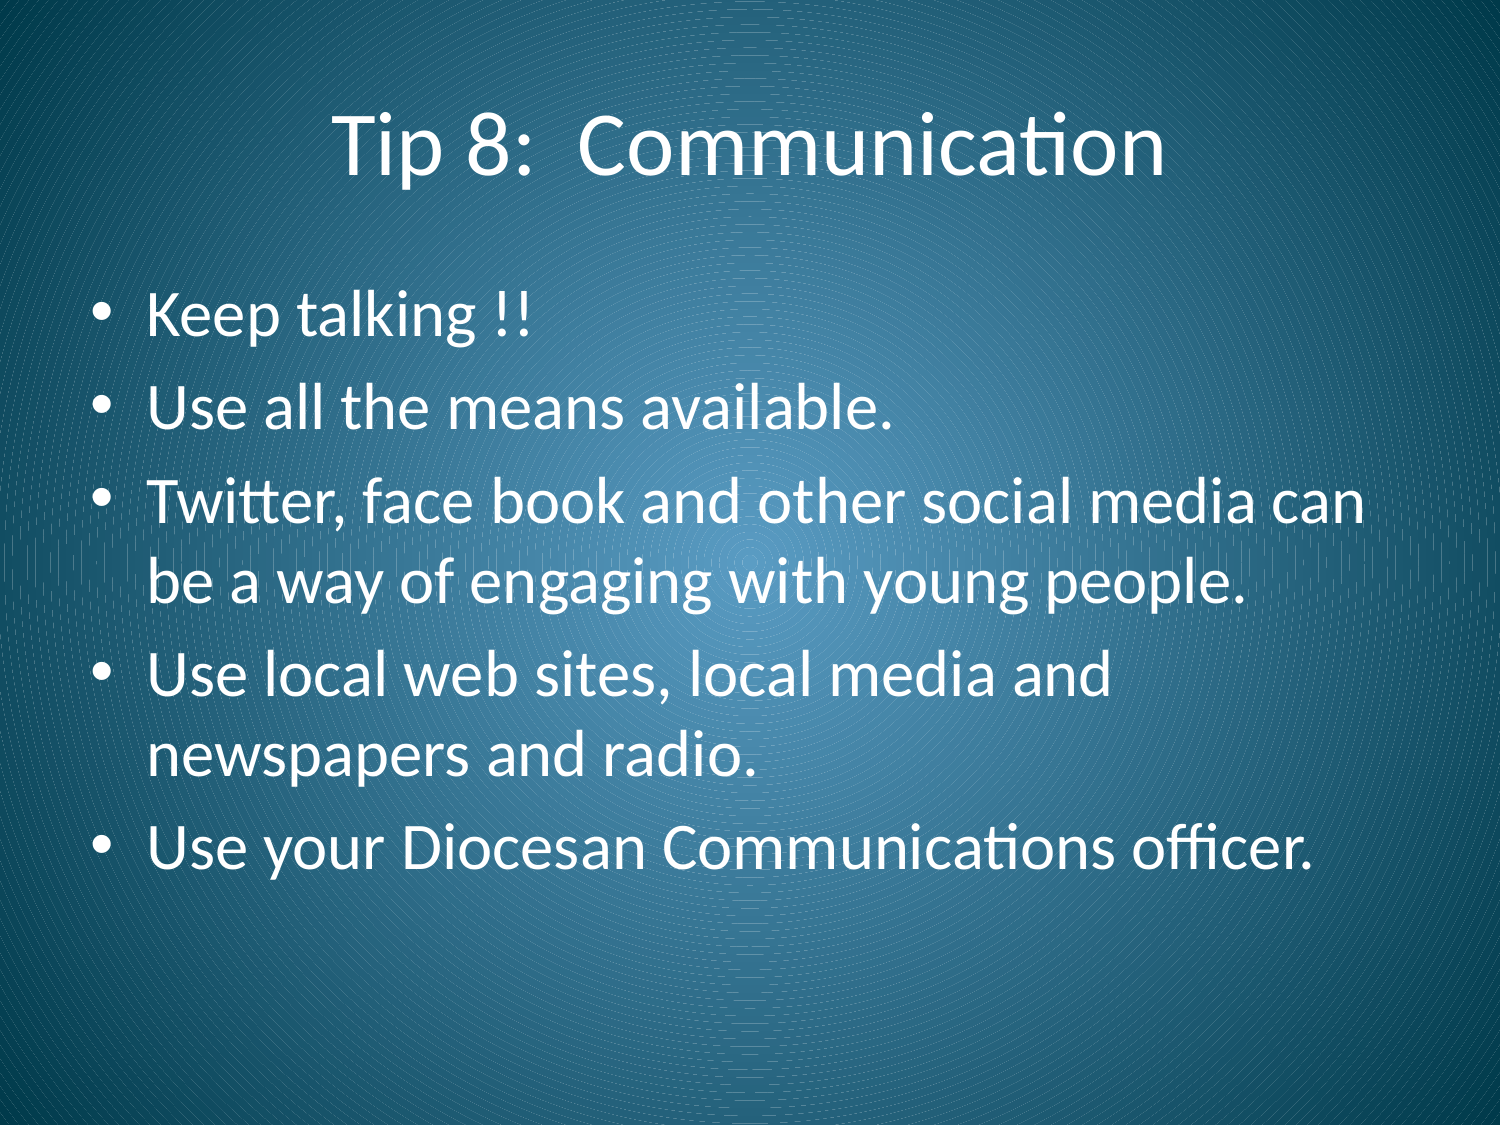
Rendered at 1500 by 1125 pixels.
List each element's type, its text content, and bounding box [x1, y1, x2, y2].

title Tip 8: Communication [75, 45, 1425, 233]
list Keep talking !! Use all the means available. Twitter, face book and other social media can be a way of engaging with young people. Use local web sites, local media and newspapers and radio. Use your Diocesan Communications officer. [75, 262, 1425, 1005]
